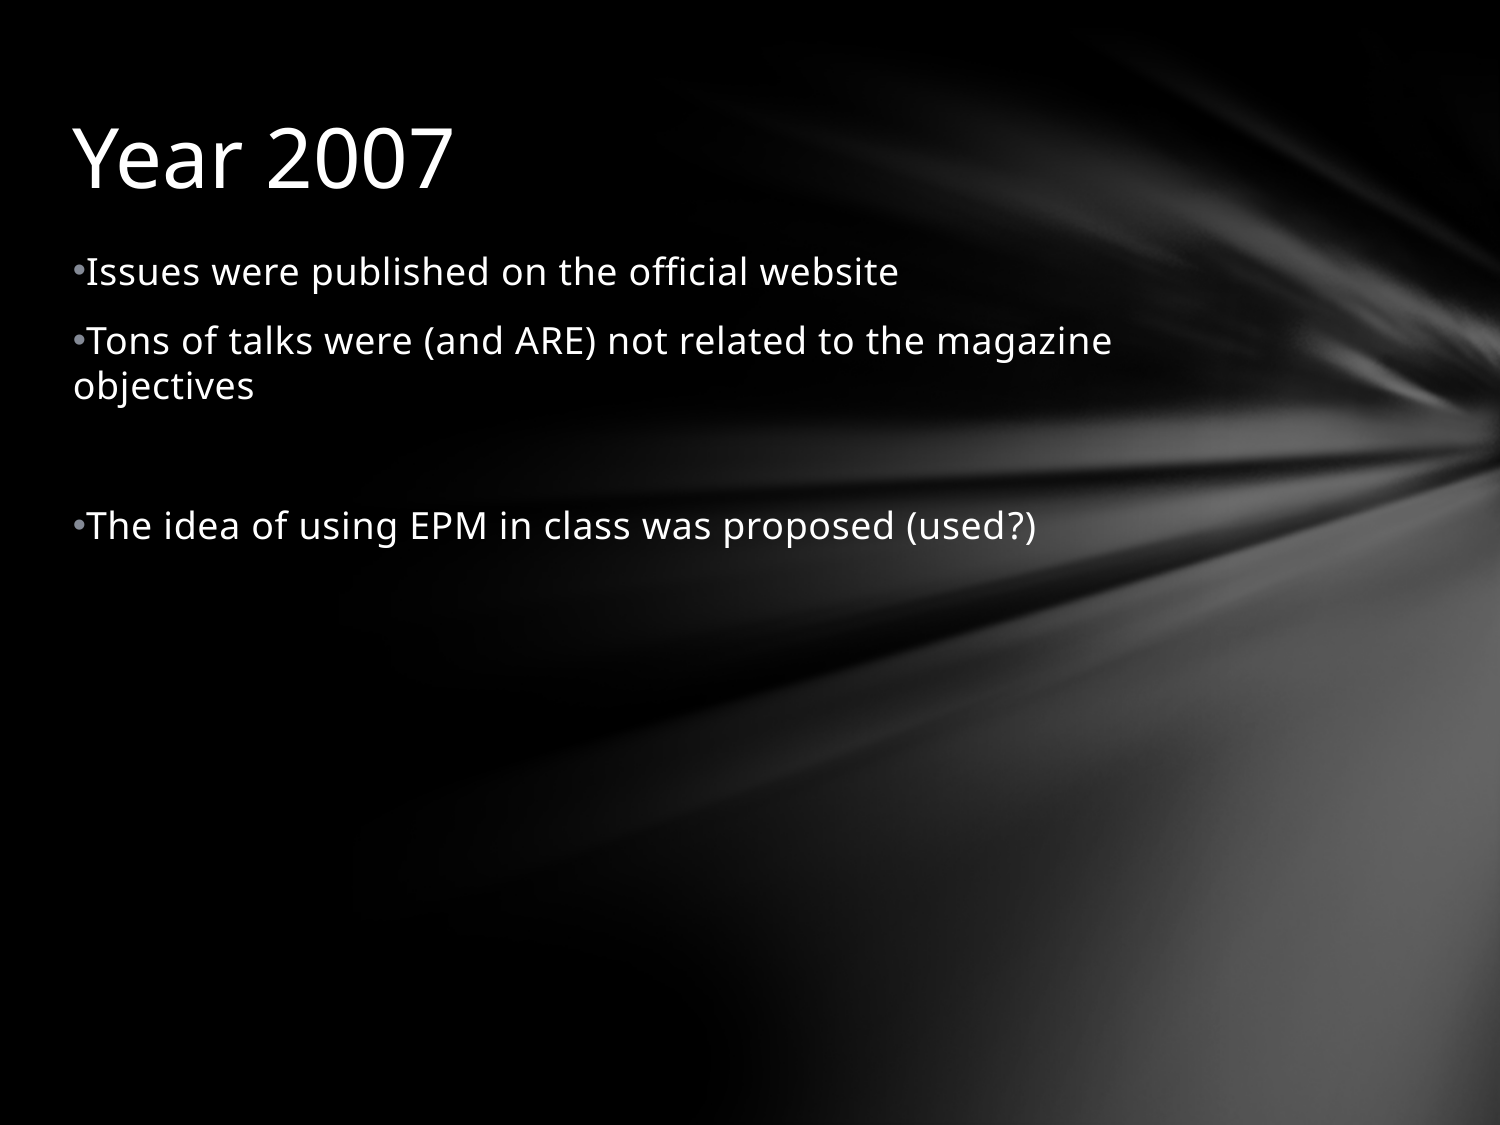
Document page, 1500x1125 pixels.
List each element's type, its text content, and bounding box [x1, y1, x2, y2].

list Issues were published on the official website Tons of talks were (and ARE) not related to the magazine objectives The idea of using EPM in class was proposed (used?) [57, 239, 1318, 1015]
title Year 2007 [57, 37, 1318, 213]
